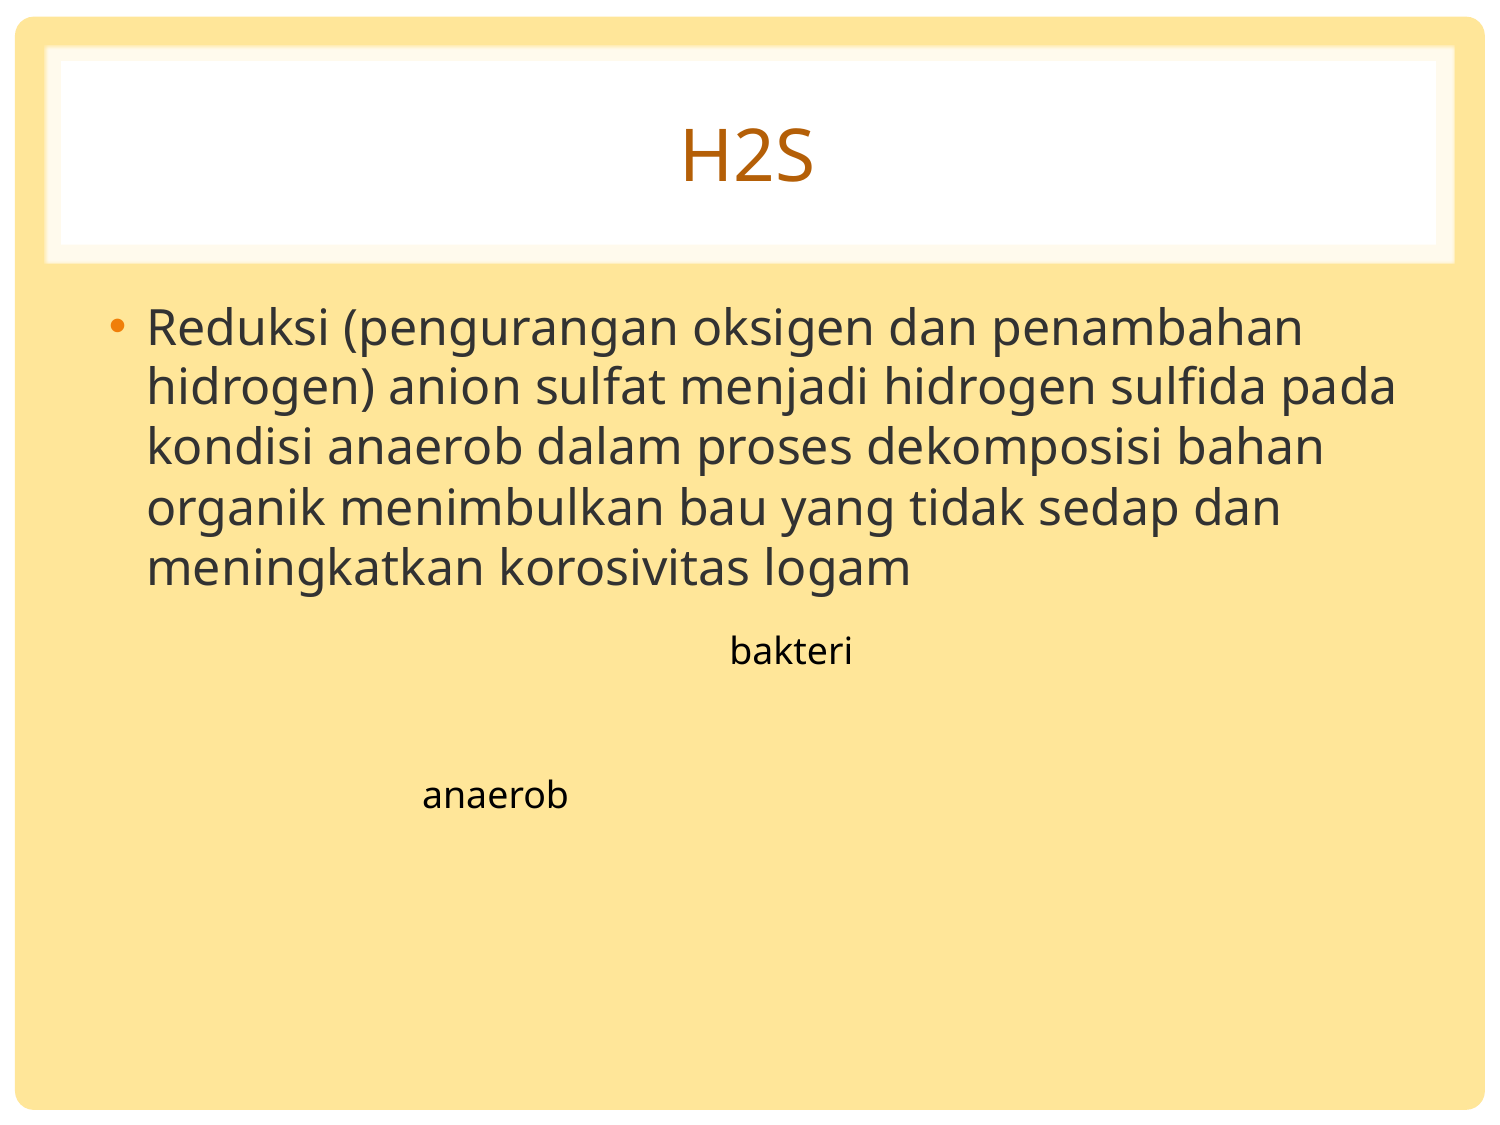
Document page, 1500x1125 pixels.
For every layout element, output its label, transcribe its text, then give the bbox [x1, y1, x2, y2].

text_box bakteri [714, 619, 892, 680]
title H2S [69, 66, 1425, 238]
text_box anaerob [407, 763, 632, 823]
